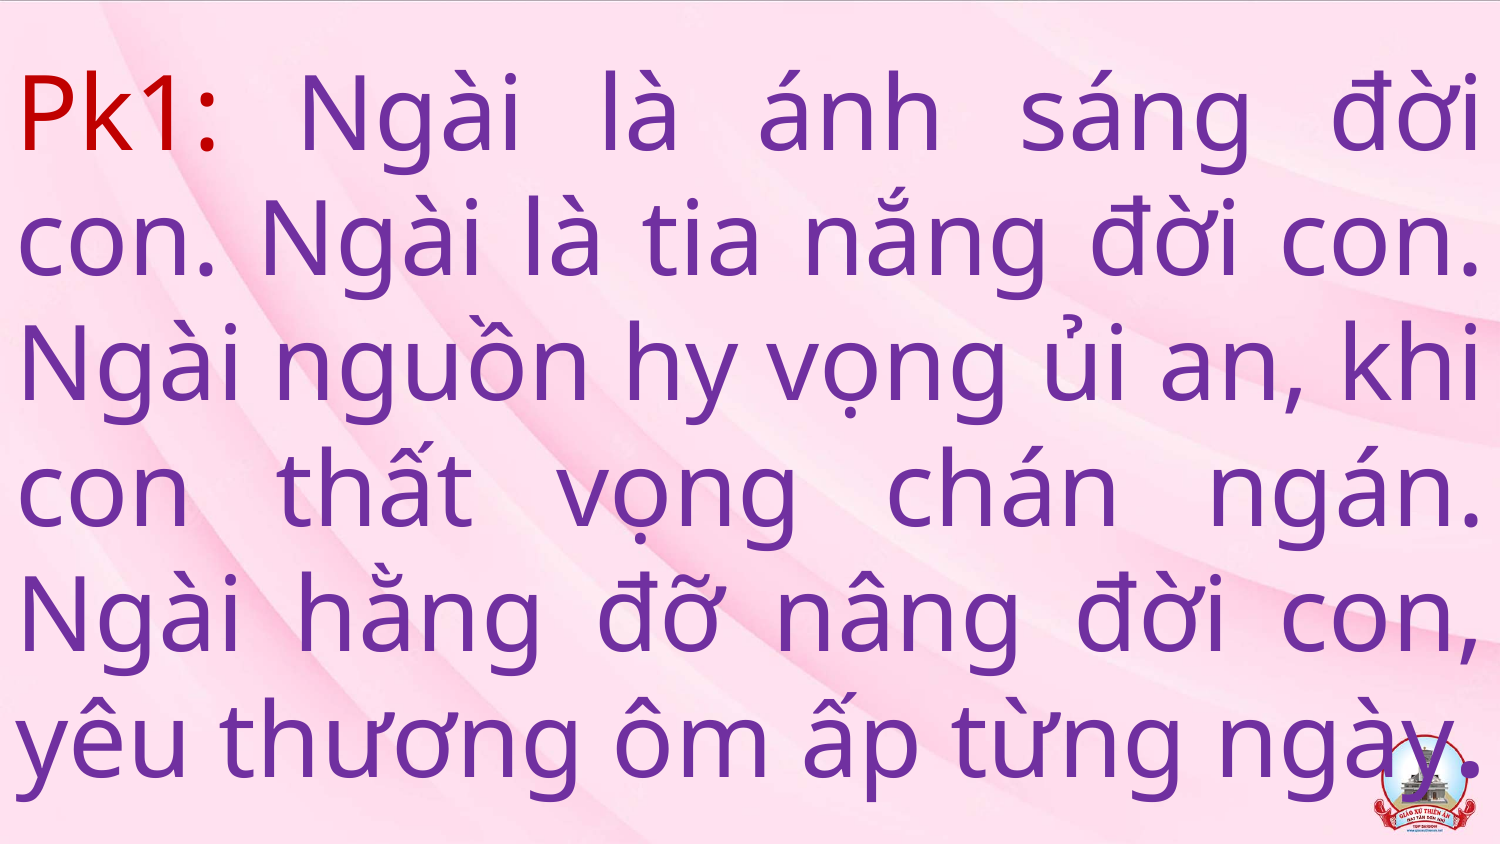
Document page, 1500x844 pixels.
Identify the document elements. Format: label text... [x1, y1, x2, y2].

title Pk1: Ngài là ánh sáng đời con. Ngài là tia nắng đời con. Ngài nguồn hy vọng ủi an, khi con thất vọng chán ngán. Ngài hằng đỡ nâng đời con, yêu thương ôm ấp từng ngày. [0, 0, 1500, 844]
